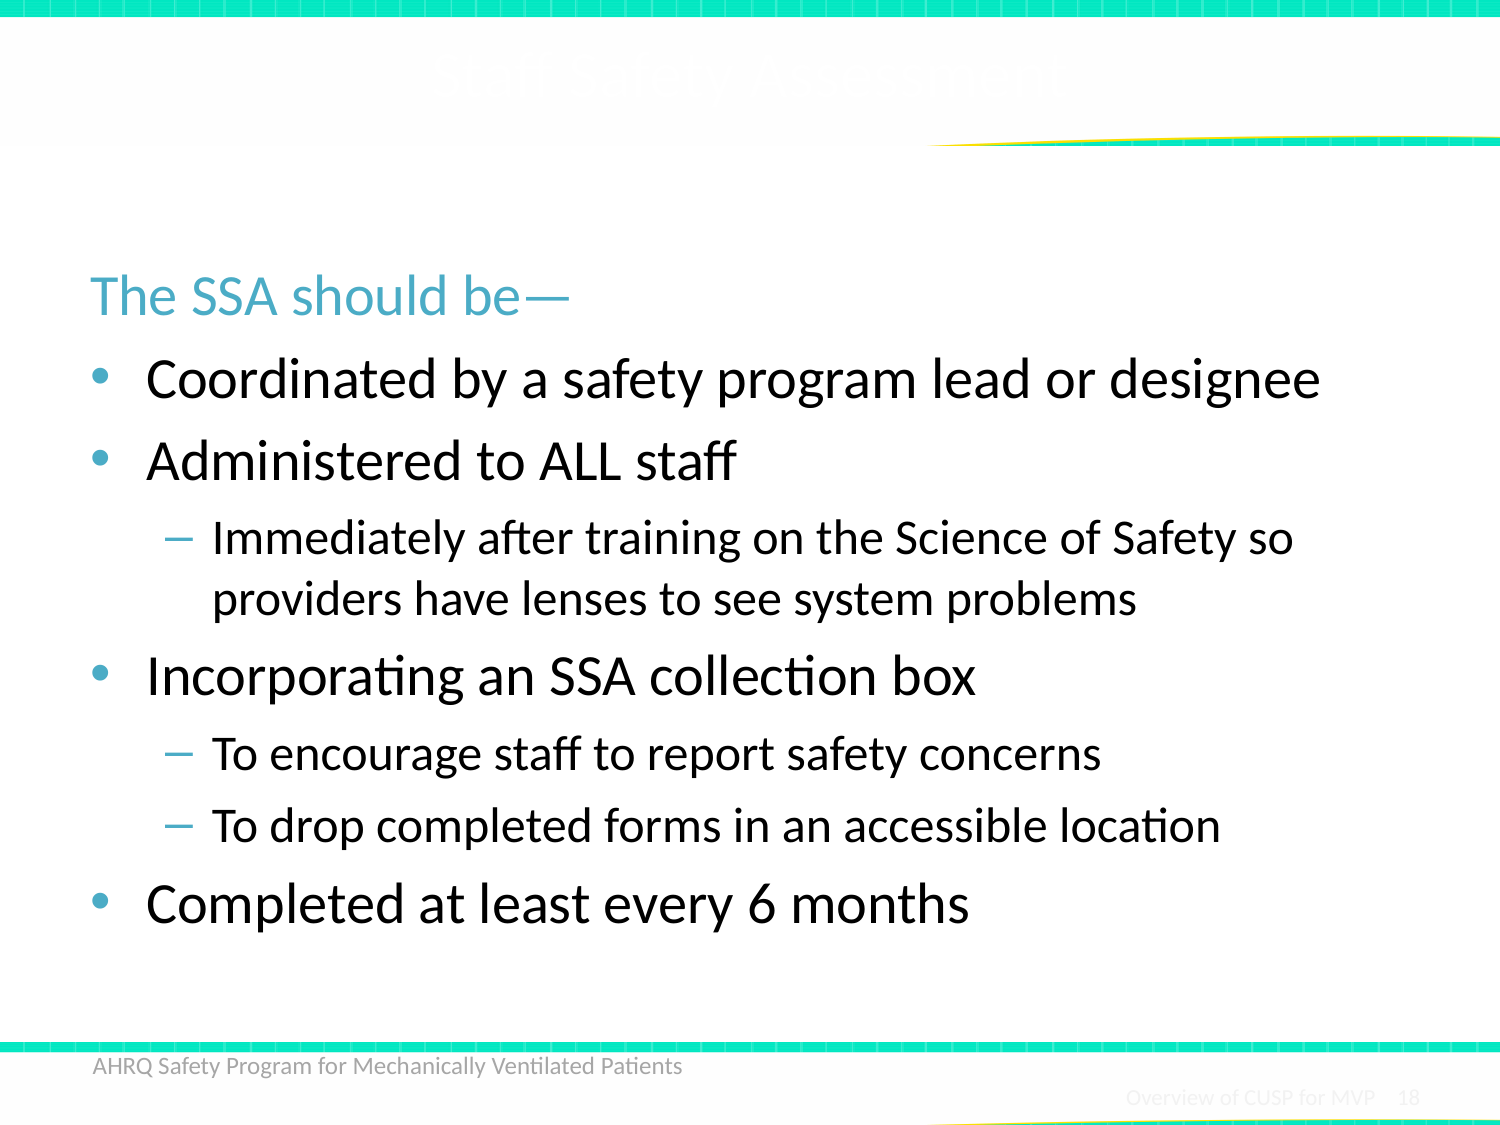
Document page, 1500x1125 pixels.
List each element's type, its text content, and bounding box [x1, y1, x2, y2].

list The SSA should be— Coordinated by a safety program lead or designee Administered to ALL staff Immediately after training on the Science of Safety so providers have lenses to see system problems Incorporating an SSA collection box To encourage staff to report safety concerns To drop completed forms in an accessible location Completed at least every 6 months [75, 249, 1425, 1027]
title Staff Safety Assessment [75, 5, 1425, 138]
text_box [74, 199, 1413, 875]
picture [0, 1042, 1500, 1125]
picture [0, 0, 1500, 146]
